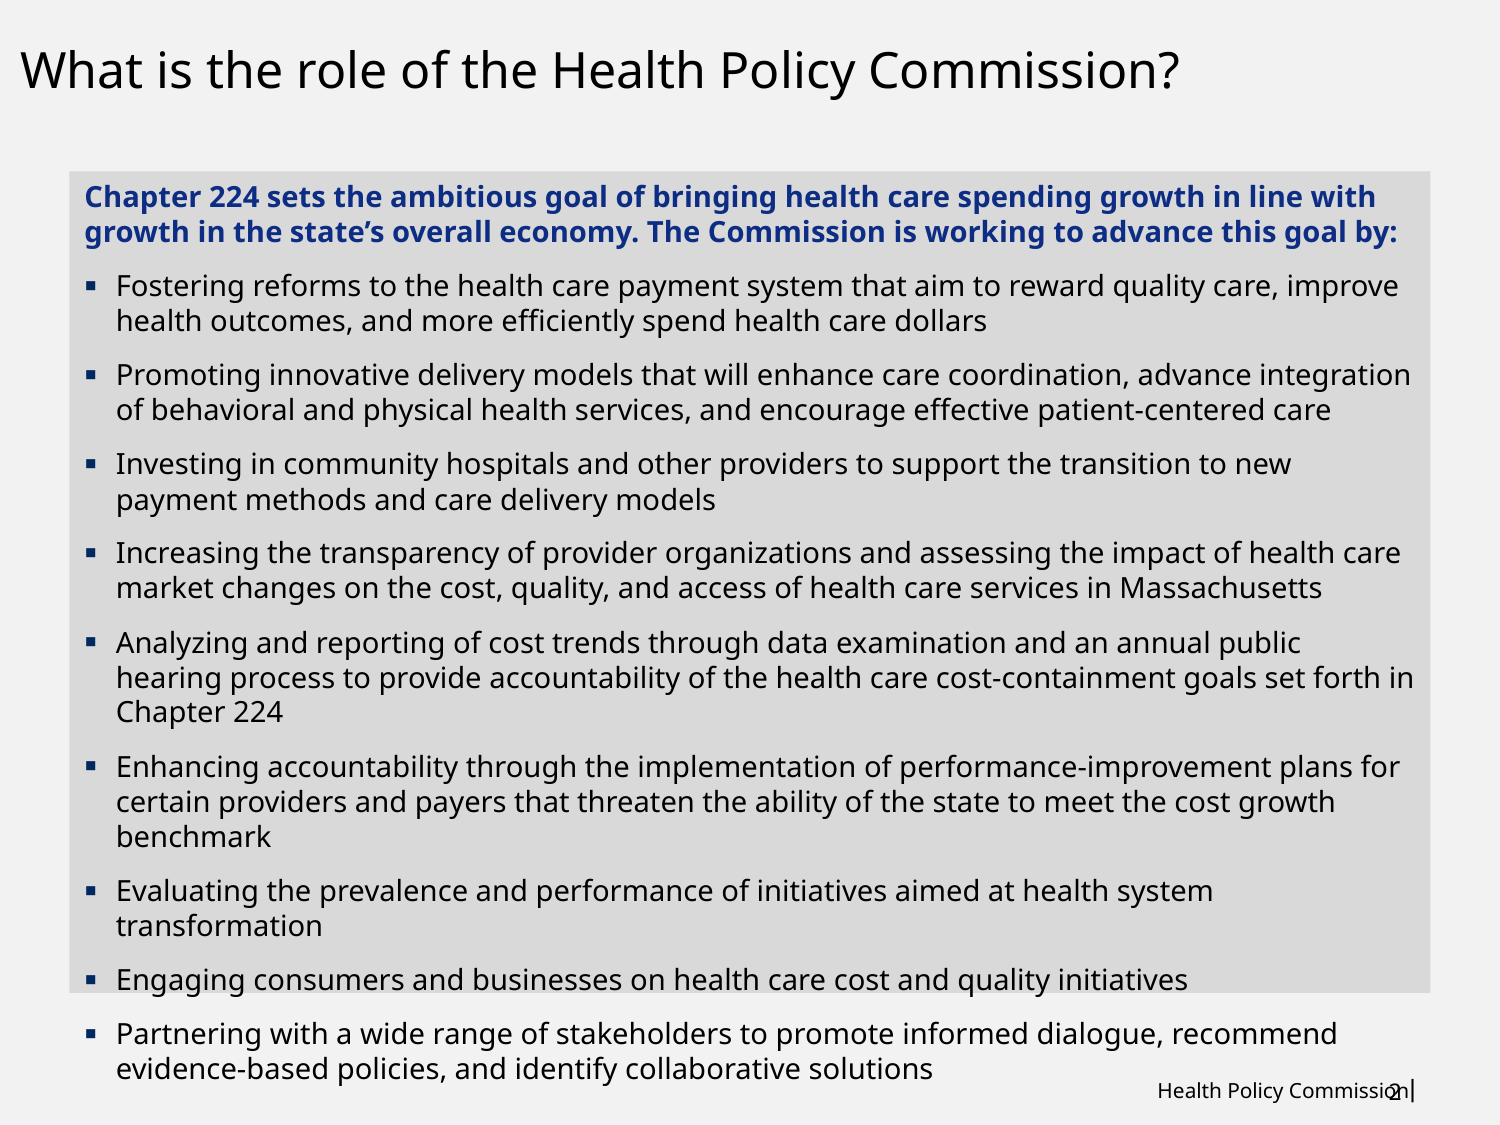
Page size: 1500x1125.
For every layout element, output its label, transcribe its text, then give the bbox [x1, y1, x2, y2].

title What is the role of the Health Policy Commission? [19, 38, 1463, 101]
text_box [69, 170, 1431, 994]
